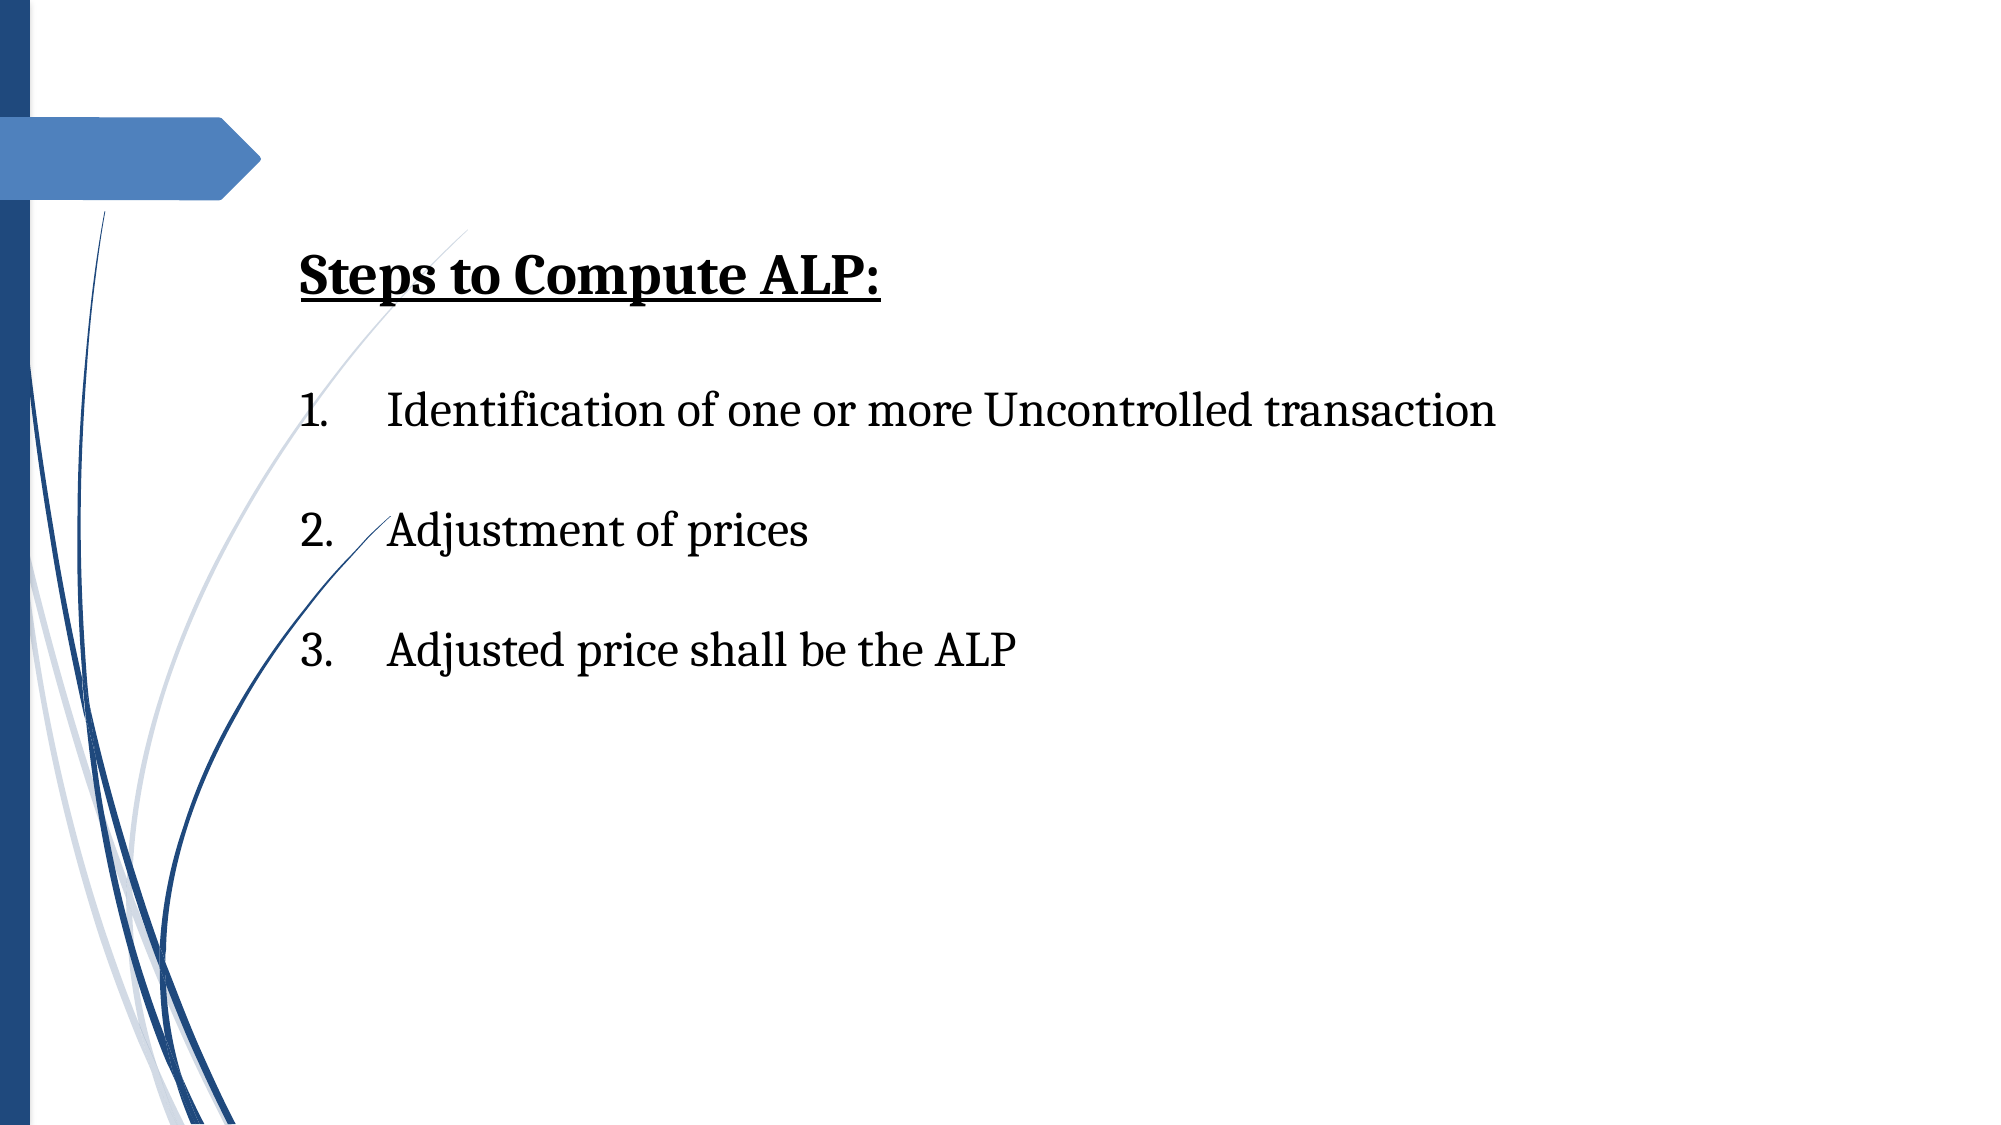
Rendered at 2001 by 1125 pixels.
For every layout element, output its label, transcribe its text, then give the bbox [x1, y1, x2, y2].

text_box Steps to Compute ALP: Identification of one or more Uncontrolled transaction Adjustment of prices Adjusted price shall be the ALP [285, 228, 1724, 684]
